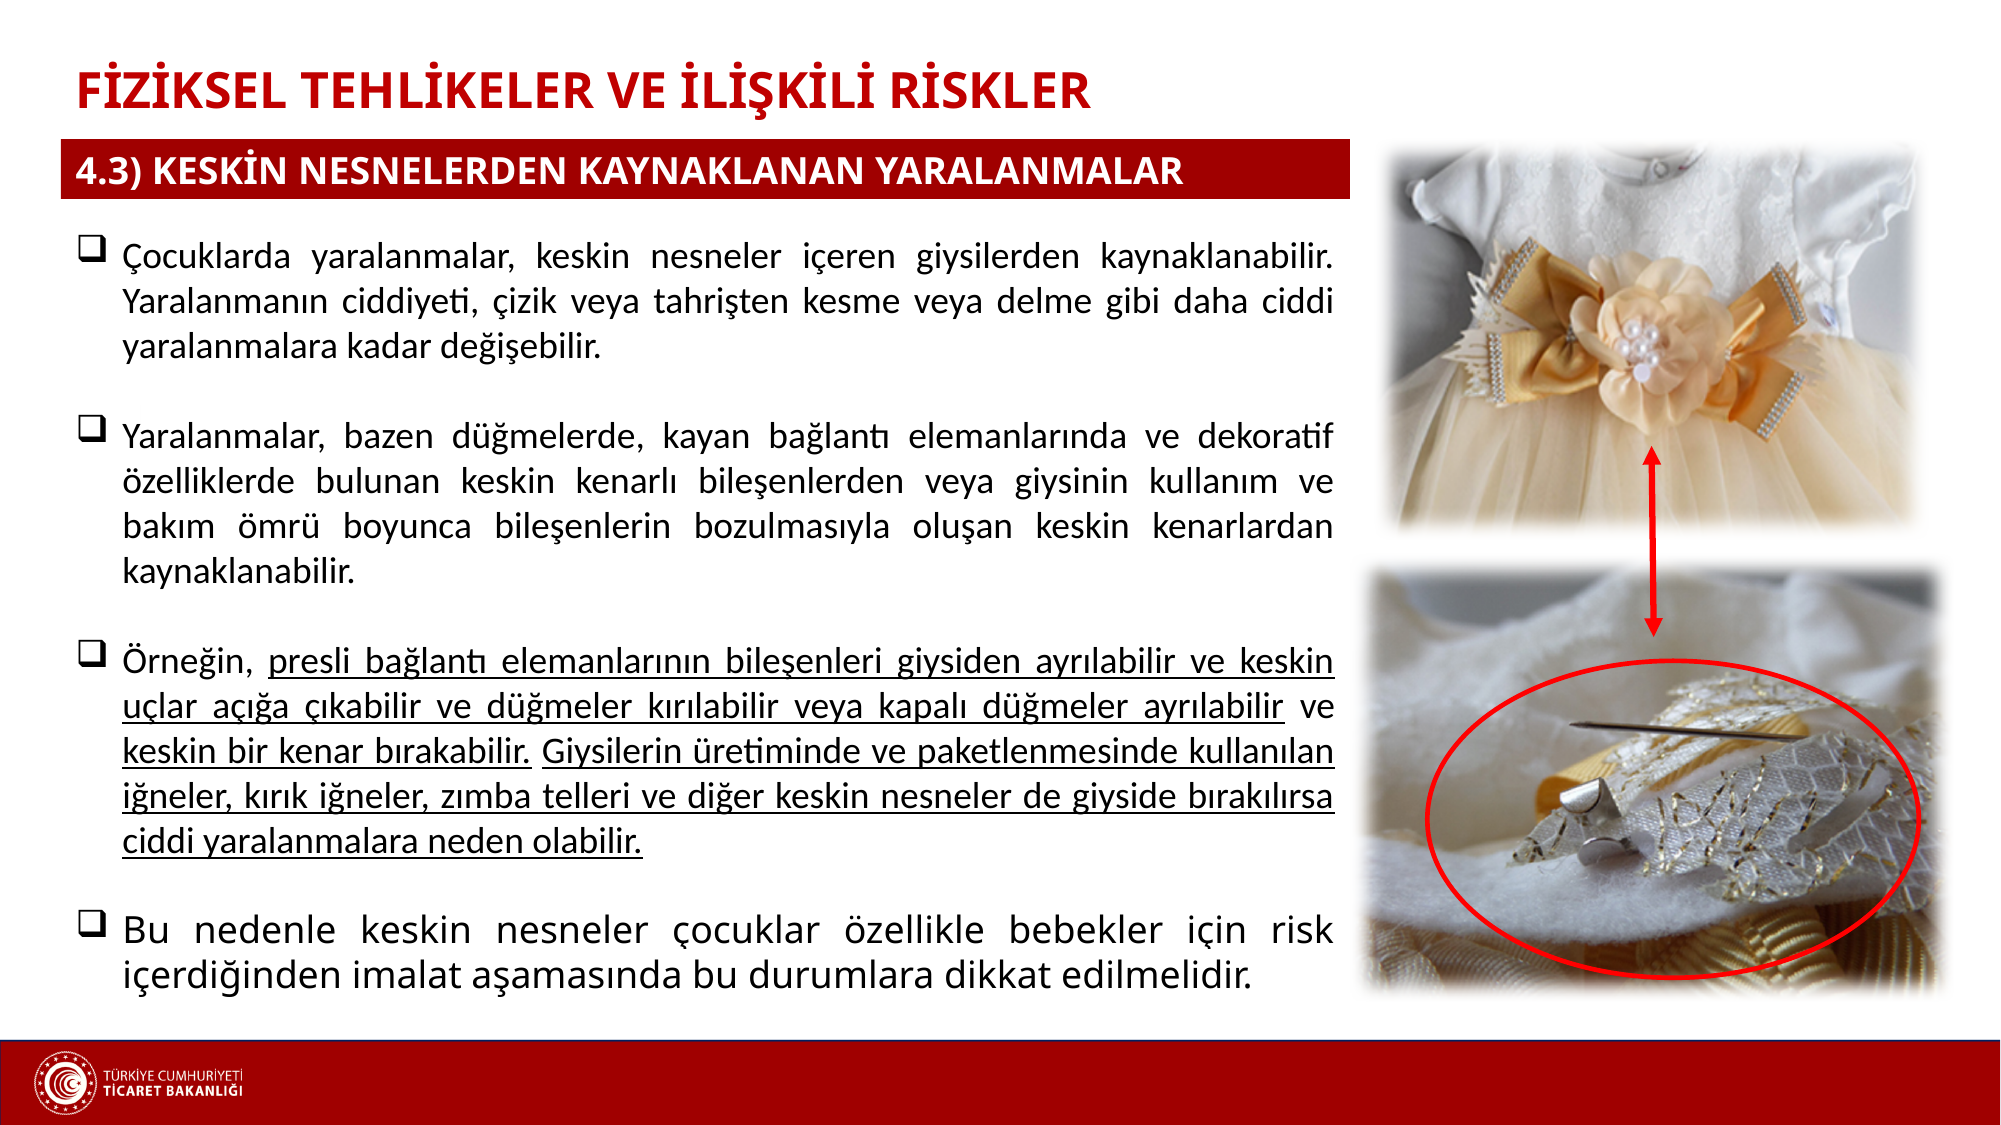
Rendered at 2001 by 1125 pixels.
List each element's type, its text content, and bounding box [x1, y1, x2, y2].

picture [1349, 553, 1954, 1002]
text_box FİZİKSEL TEHLİKELER VE İLİŞKİLİ RİSKLER [60, 51, 1904, 127]
text_box Çocuklarda yaralanmalar, keskin nesneler içeren giysilerden kaynaklanabilir. Yaralanmanın ciddiyeti, çizik veya tahrişten kesme veya delme gibi daha ciddi yaralanmalara kadar değişebilir. Yaralanmalar, bazen düğmelerde, kayan bağlantı elemanlarında ve dekoratif özelliklerde bulunan keskin kenarlı bileşenlerden veya giysinin kullanım ve bakım ömrü boyunca bileşenlerin bozulmasıyla oluşan keskin kenarlardan kaynaklanabilir. Örneğin, presli bağlantı elemanlarının bileşenleri giysiden ayrılabilir ve keskin uçlar açığa çıkabilir ve düğmeler kırılabilir veya kapalı düğmeler ayrılabilir ve keskin bir kenar bırakabilir. Giysilerin üretiminde ve paketlenmesinde kullanılan iğneler, kırık iğneler, zımba telleri ve diğer keskin nesneler de giyside bırakılırsa ciddi yaralanmalara neden olabilir. Bu nedenle keskin nesneler çocuklar özellikle bebekler için risk içerdiğinden imalat aşamasında bu durumlara dikkat edilmelidir. [60, 223, 1350, 1049]
picture [1373, 137, 1930, 541]
text_box 4.3) KESKİN NESNELERDEN KAYNAKLANAN YARALANMALAR [60, 139, 1350, 199]
